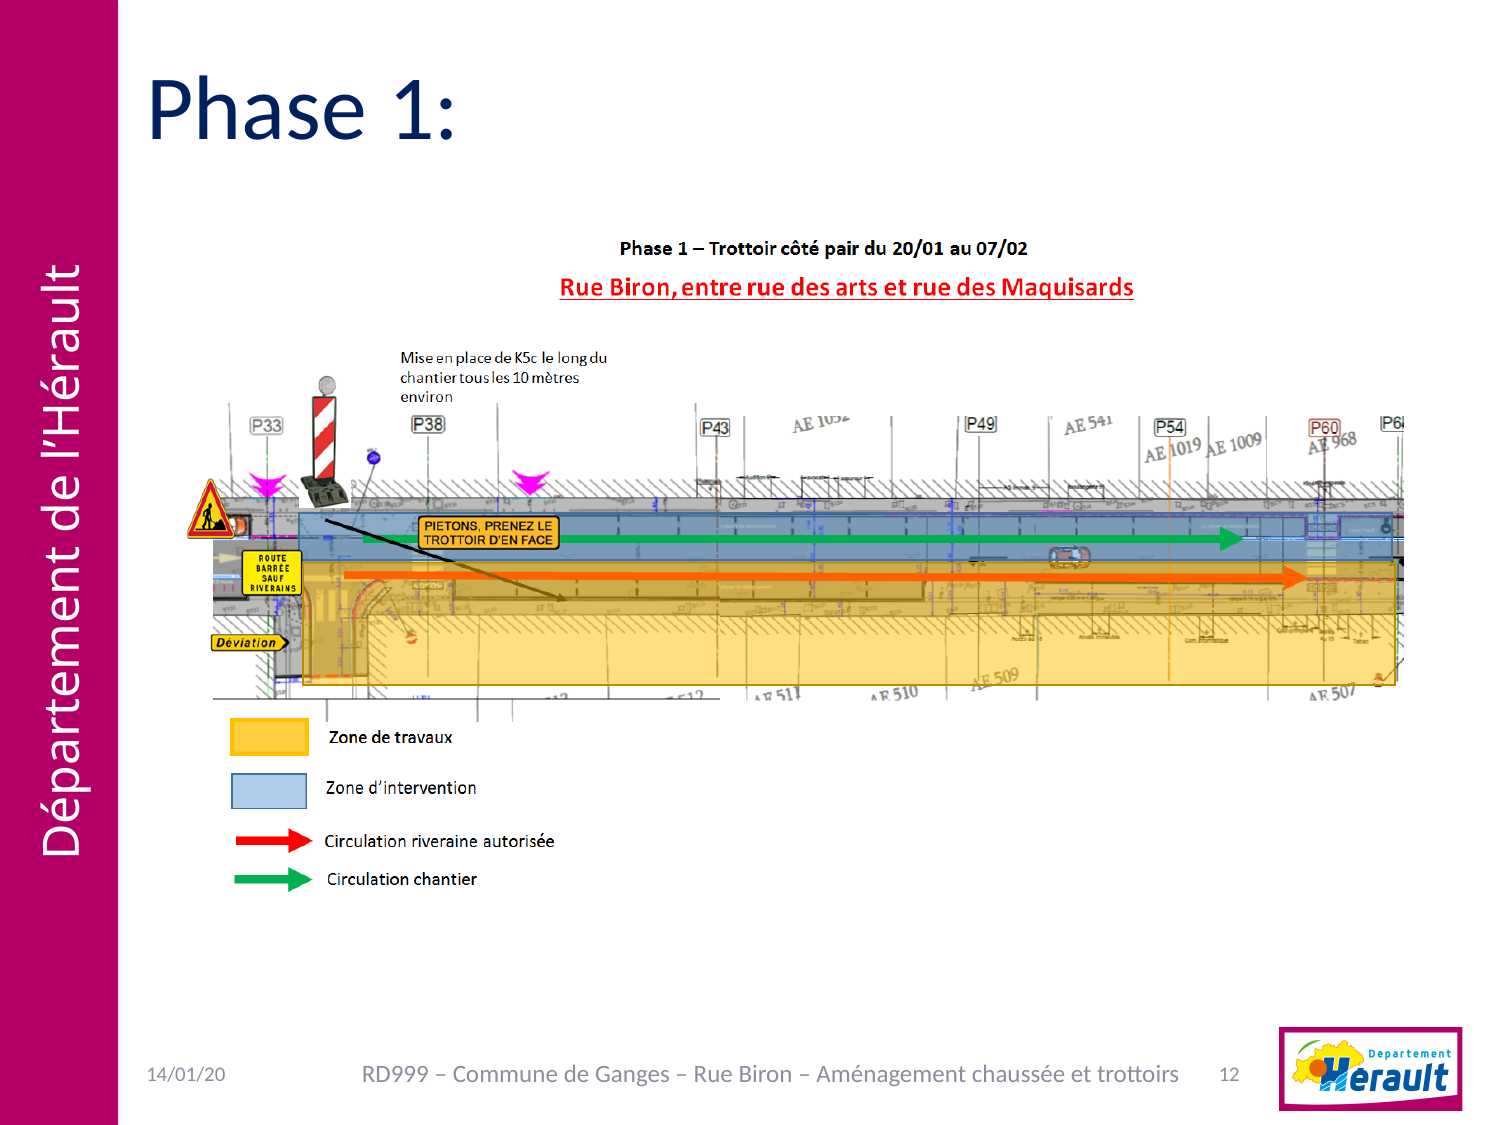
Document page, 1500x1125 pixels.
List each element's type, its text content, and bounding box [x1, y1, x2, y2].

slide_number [131, 1042, 301, 1103]
picture [1279, 1027, 1463, 1111]
title Phase 1: [131, 45, 1426, 161]
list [181, 212, 1442, 897]
slide_number 12 [1074, 1042, 1255, 1103]
footer RD999 – Commune de Ganges – Rue Biron – Aménagement chaussée et trottoirs [331, 1042, 1074, 1103]
